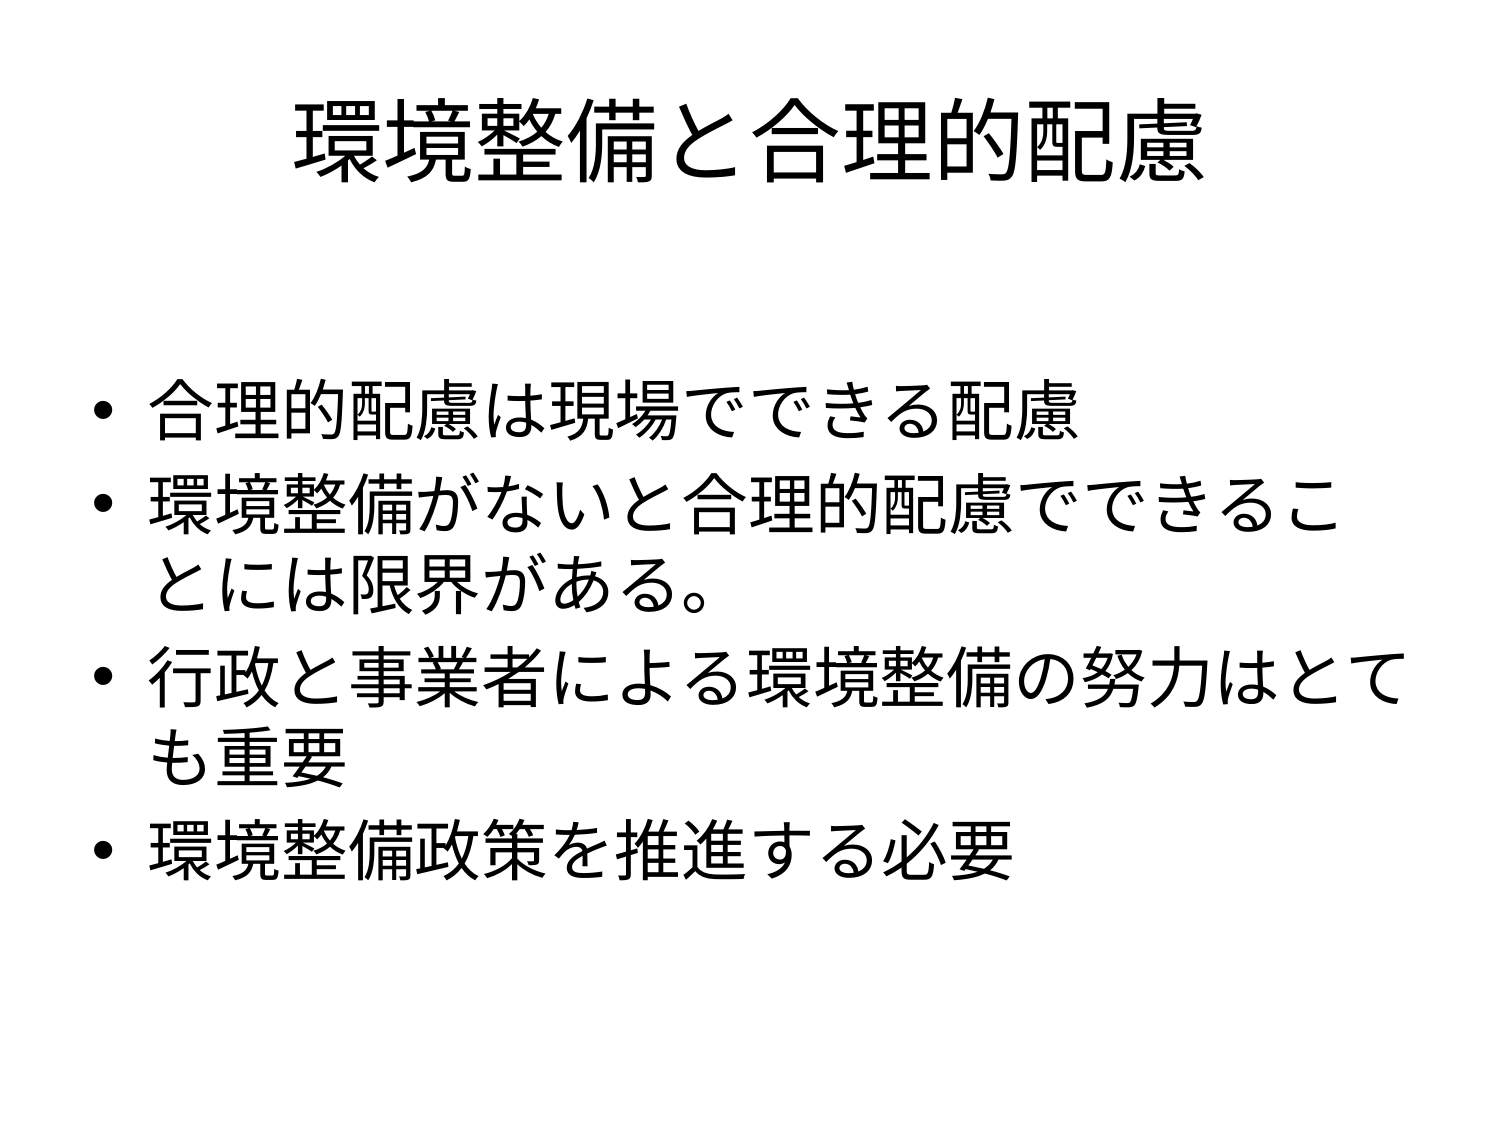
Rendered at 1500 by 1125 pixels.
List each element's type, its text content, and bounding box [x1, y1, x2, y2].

title 環境整備と合理的配慮 [75, 45, 1425, 233]
list 合理的配慮は現場でできる配慮 環境整備がないと合理的配慮でできることには限界がある。 行政と事業者による環境整備の努力はとても重要 環境整備政策を推進する必要 [76, 361, 1427, 1041]
